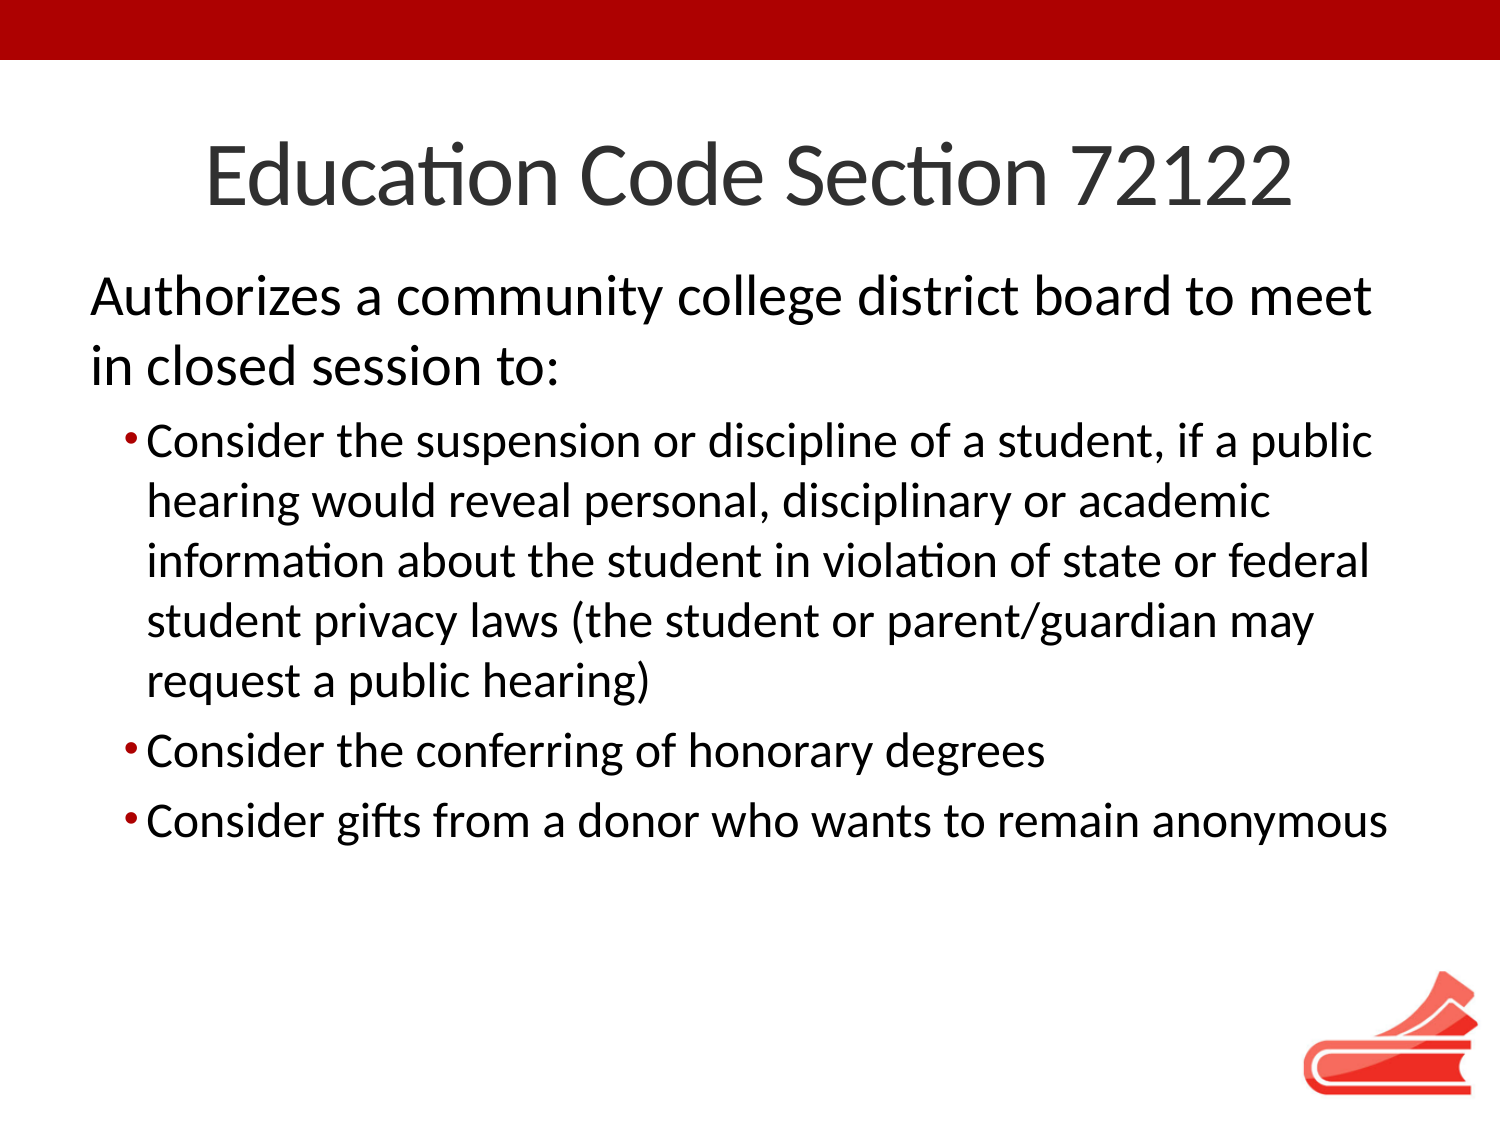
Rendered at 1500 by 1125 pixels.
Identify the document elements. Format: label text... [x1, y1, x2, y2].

title Education Code Section 72122 [75, 87, 1425, 249]
list Authorizes a community college district board to meet in closed session to: Consider the suspension or discipline of a student, if a public hearing would reveal personal, disciplinary or academic information about the student in violation of state or federal student privacy laws (the student or parent/guardian may request a public hearing) Consider the conferring of honorary degrees Consider gifts from a donor who wants to remain anonymous [75, 249, 1425, 993]
picture [1292, 957, 1489, 1106]
